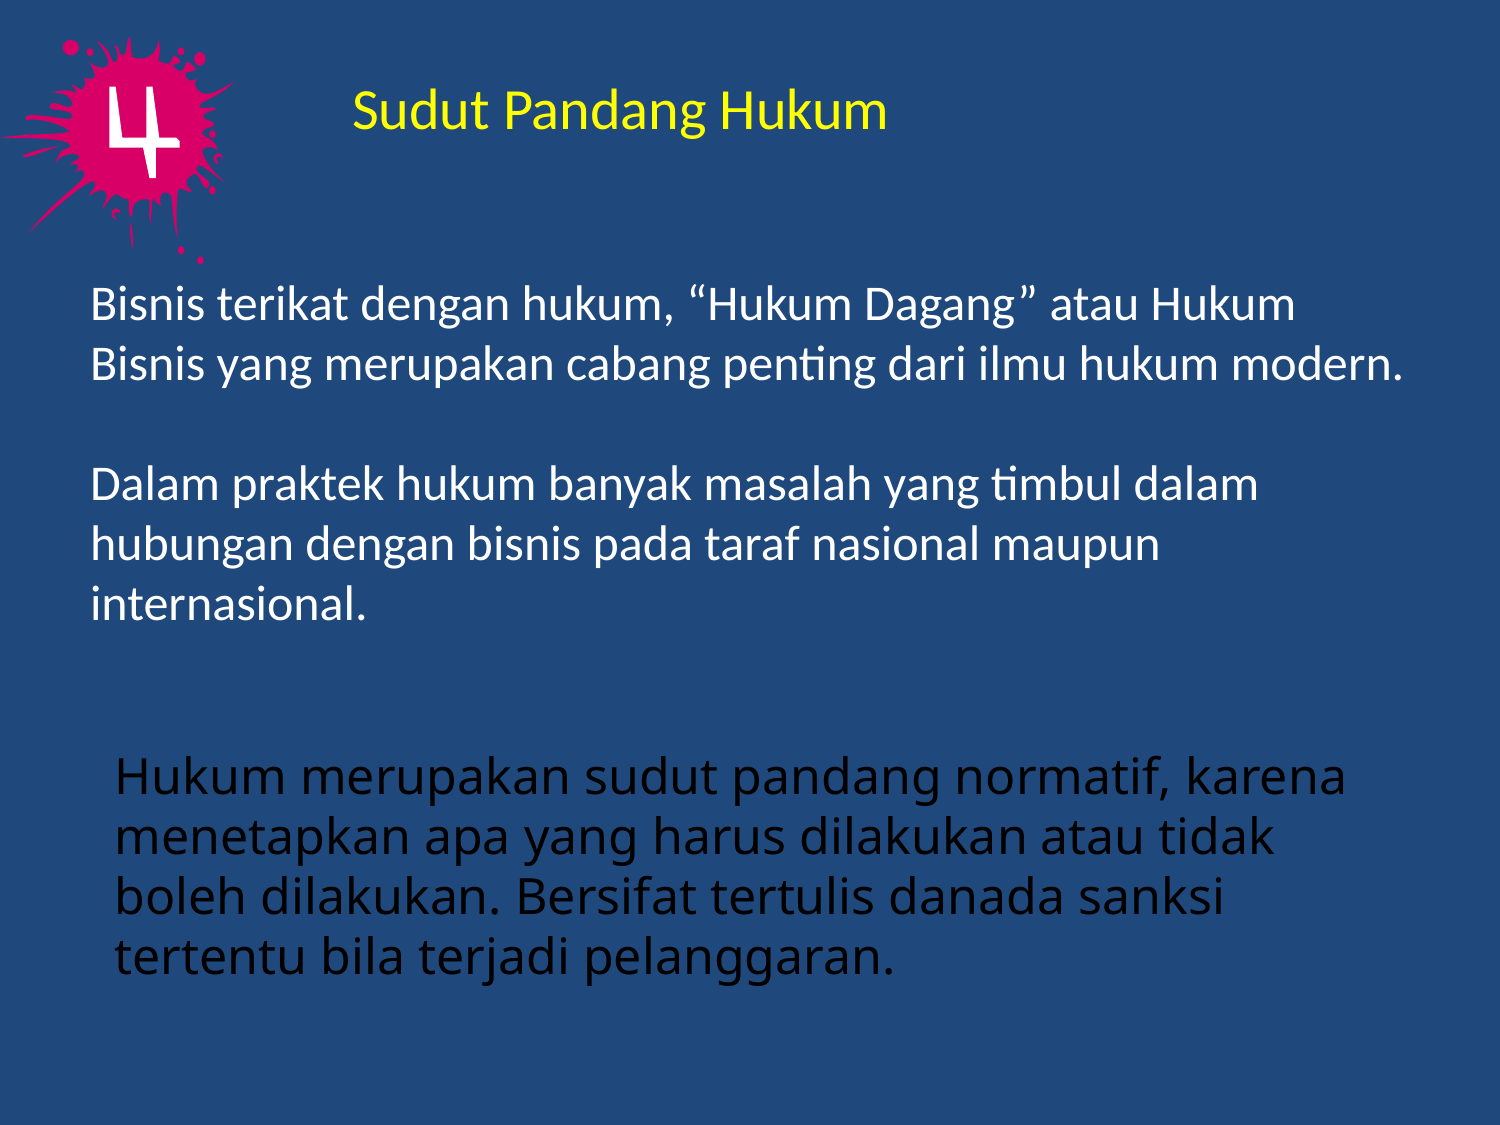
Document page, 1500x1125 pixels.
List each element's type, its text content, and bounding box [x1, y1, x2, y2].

text_box Hukum merupakan sudut pandang normatif, karena menetapkan apa yang harus dilakukan atau tidak boleh dilakukan. Bersifat tertulis danada sanksi tertentu bila terjadi pelanggaran. [99, 737, 1413, 993]
text_box Sudut Pandang Hukum [337, 74, 1113, 138]
picture [0, 37, 235, 265]
title Bisnis terikat dengan hukum, “Hukum Dagang” atau Hukum Bisnis yang merupakan cabang penting dari ilmu hukum modern. Dalam praktek hukum banyak masalah yang timbul dalam hubungan dengan bisnis pada taraf nasional maupun internasional. [75, 224, 1425, 675]
